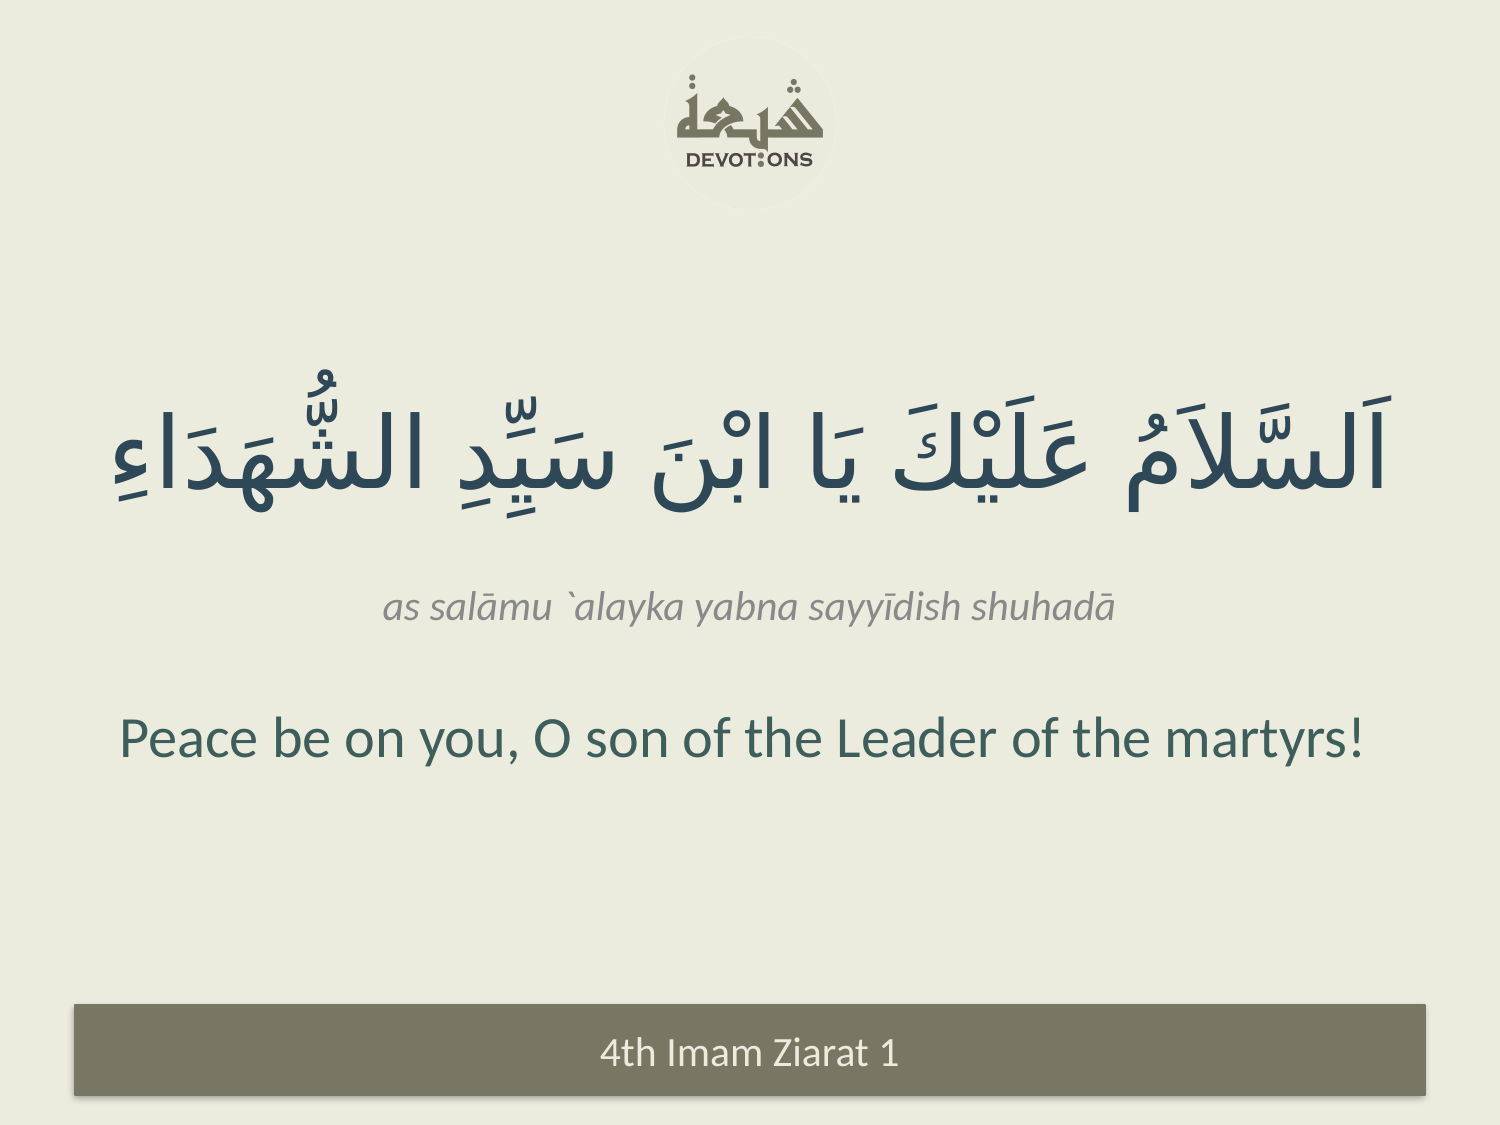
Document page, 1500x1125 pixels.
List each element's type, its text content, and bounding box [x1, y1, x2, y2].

text_box اَلسَّلاَمُ عَلَيْكَ يَا ابْنَ سَيِِّدِ الشُّهَدَاءِ as salāmu `alayka yabna sayyīdish shuhadā Peace be on you, O son of the Leader of the martyrs! [74, 381, 1425, 776]
text_box [74, 1004, 1426, 1096]
picture [656, 29, 844, 218]
text_box 4th Imam Ziarat 1 [584, 1017, 915, 1083]
